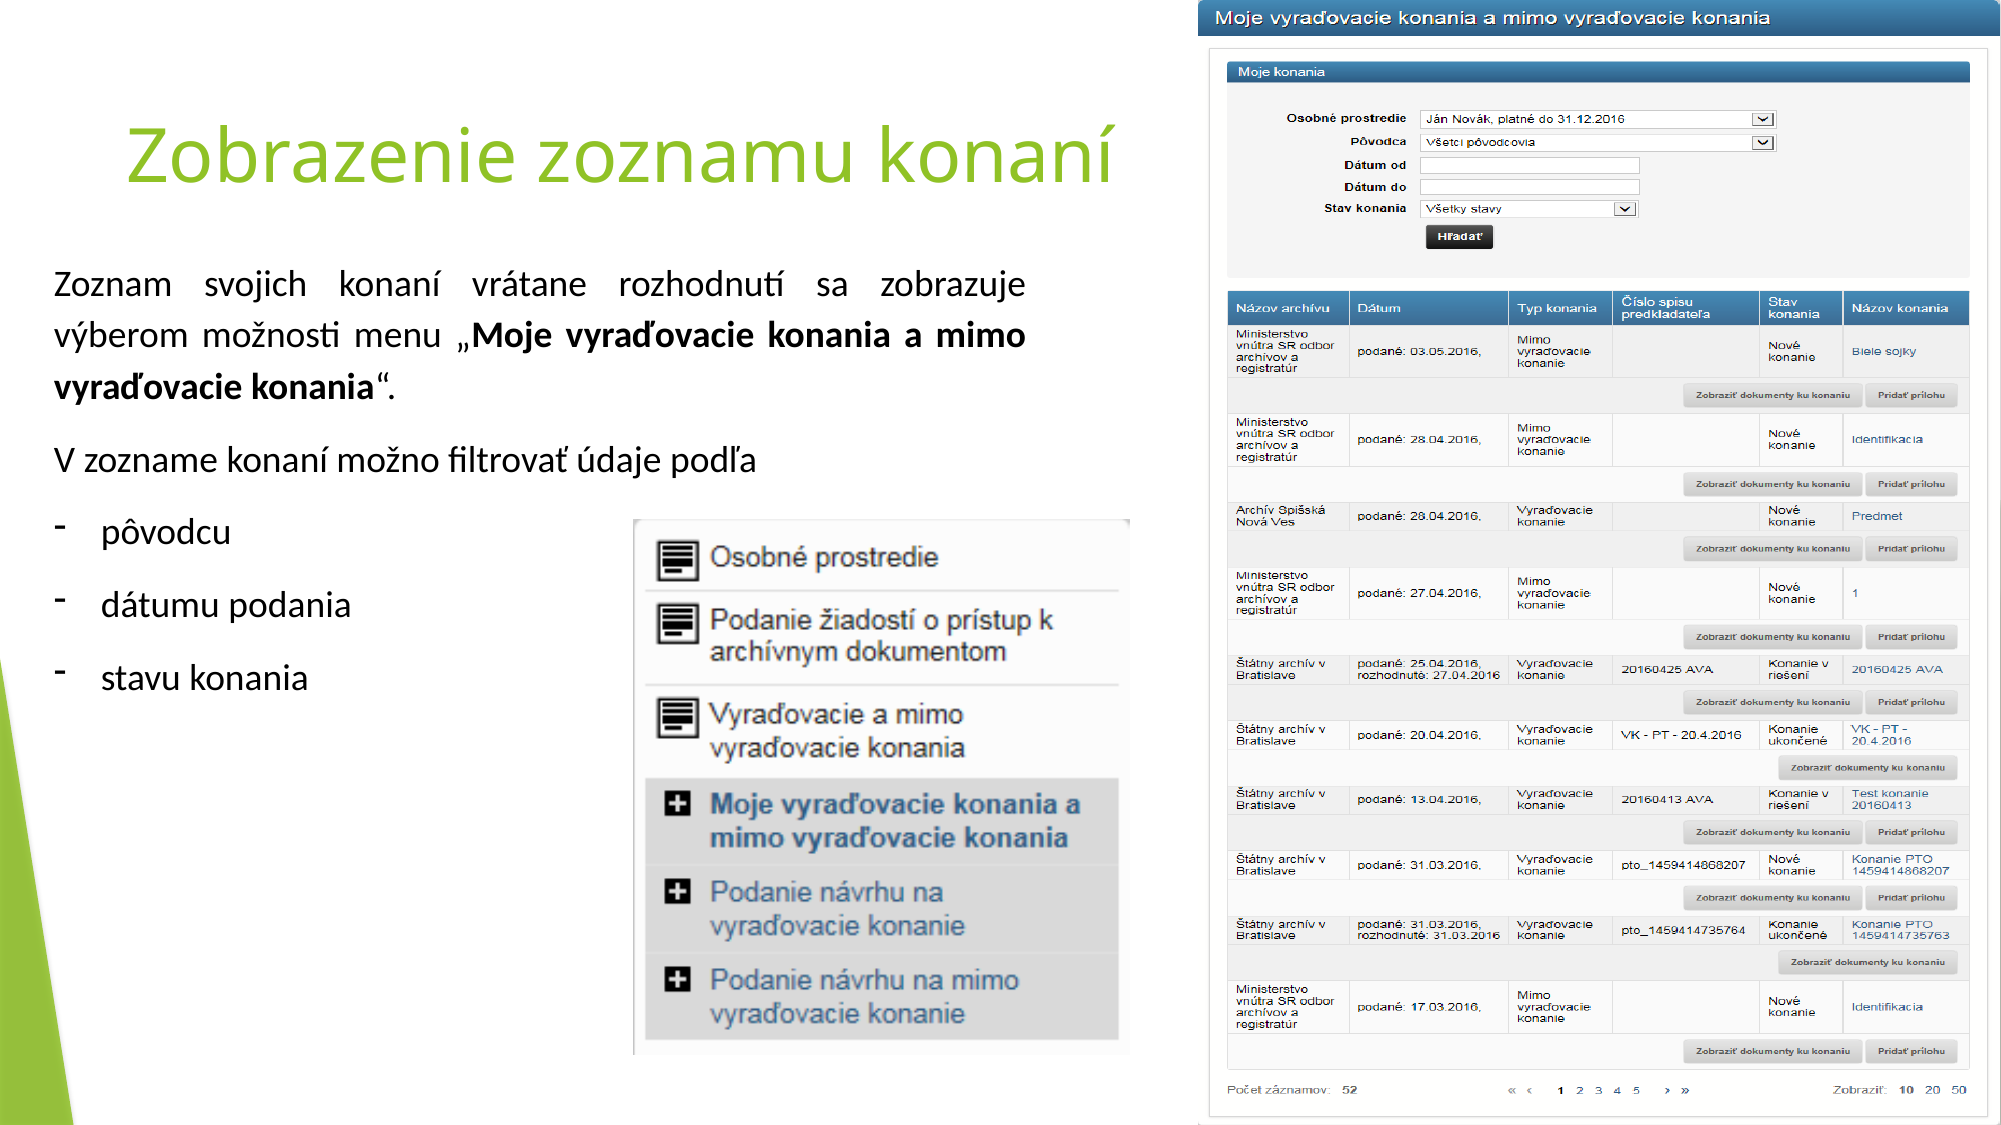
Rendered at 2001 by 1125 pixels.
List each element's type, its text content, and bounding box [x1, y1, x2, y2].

picture [633, 519, 1131, 1056]
title Zobrazenie zoznamu konaní [111, 99, 1193, 207]
text_box Zoznam svojich konaní vrátane rozhodnutí sa zobrazuje výberom možnosti menu „Moje vyraďovacie konania a mimo vyraďovacie konania“. V zozname konaní možno filtrovať údaje podľa pôvodcu dátumu podania stavu konania [39, 244, 1042, 705]
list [1197, 0, 2000, 1125]
